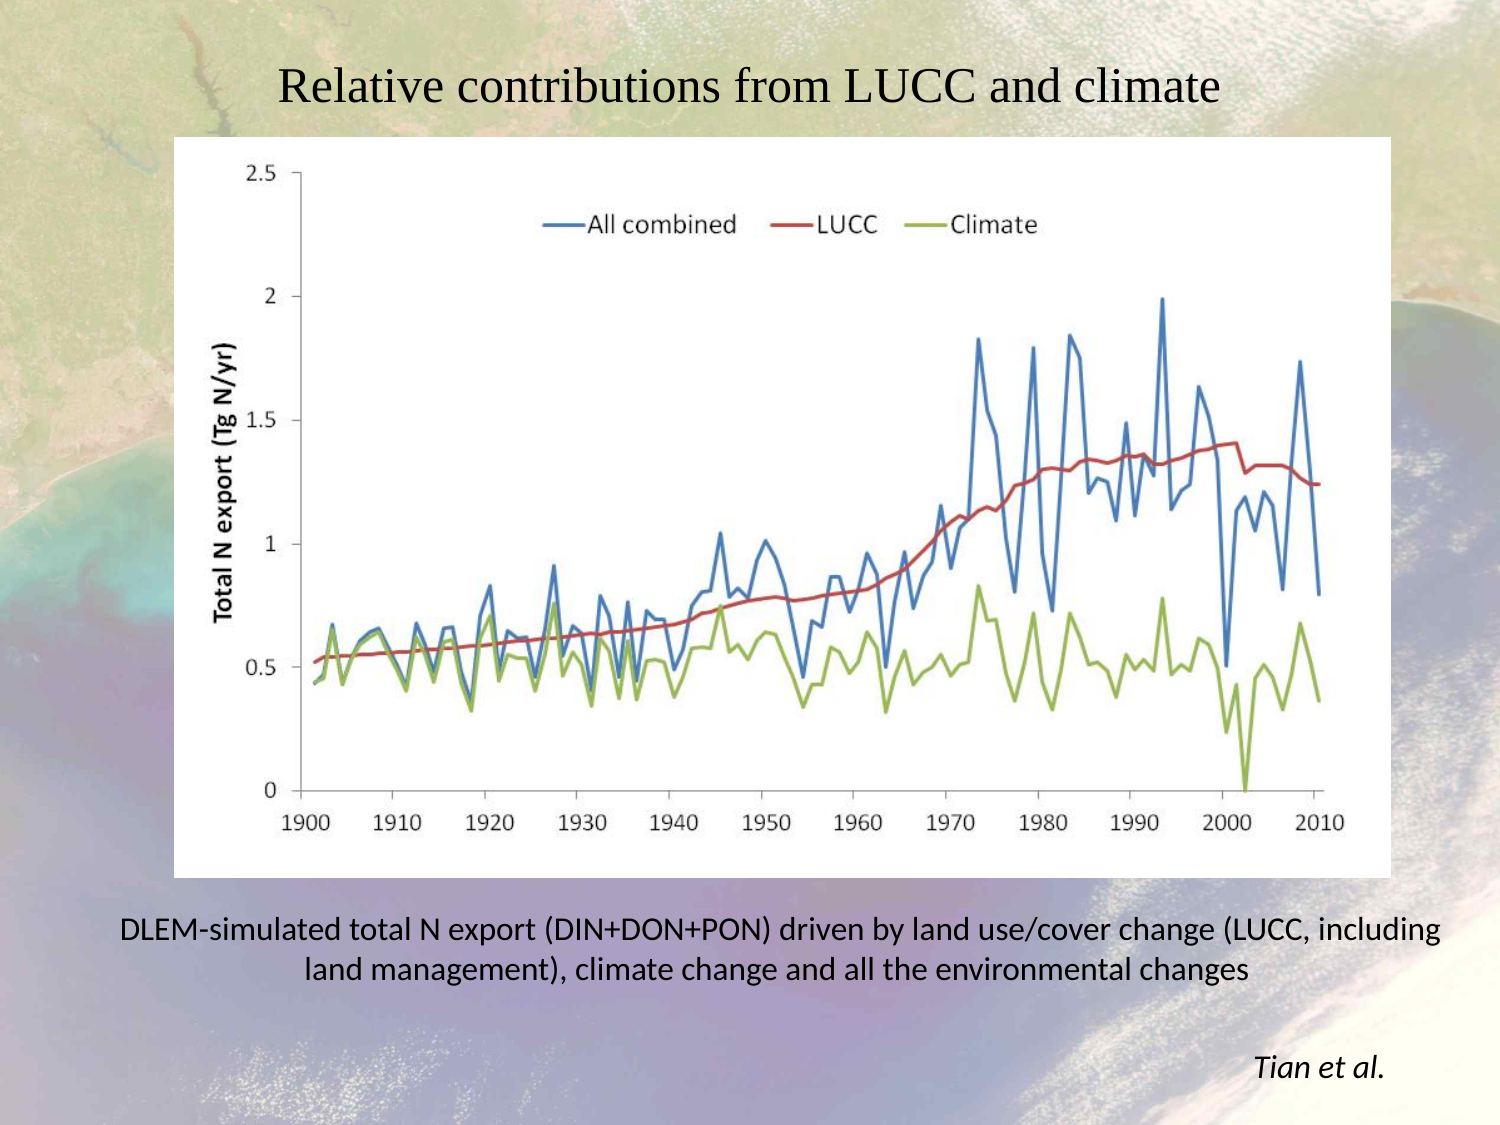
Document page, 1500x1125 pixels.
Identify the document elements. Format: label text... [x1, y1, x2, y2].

text_box Tian et al. [1238, 1037, 1402, 1093]
picture [0, 0, 1500, 1125]
text_box DLEM-simulated total N export (DIN+DON+PON) driven by land use/cover change (LUCC, including land management), climate change and all the environmental changes [99, 899, 1463, 995]
text_box Relative contributions from LUCC and climate [74, 45, 1425, 125]
